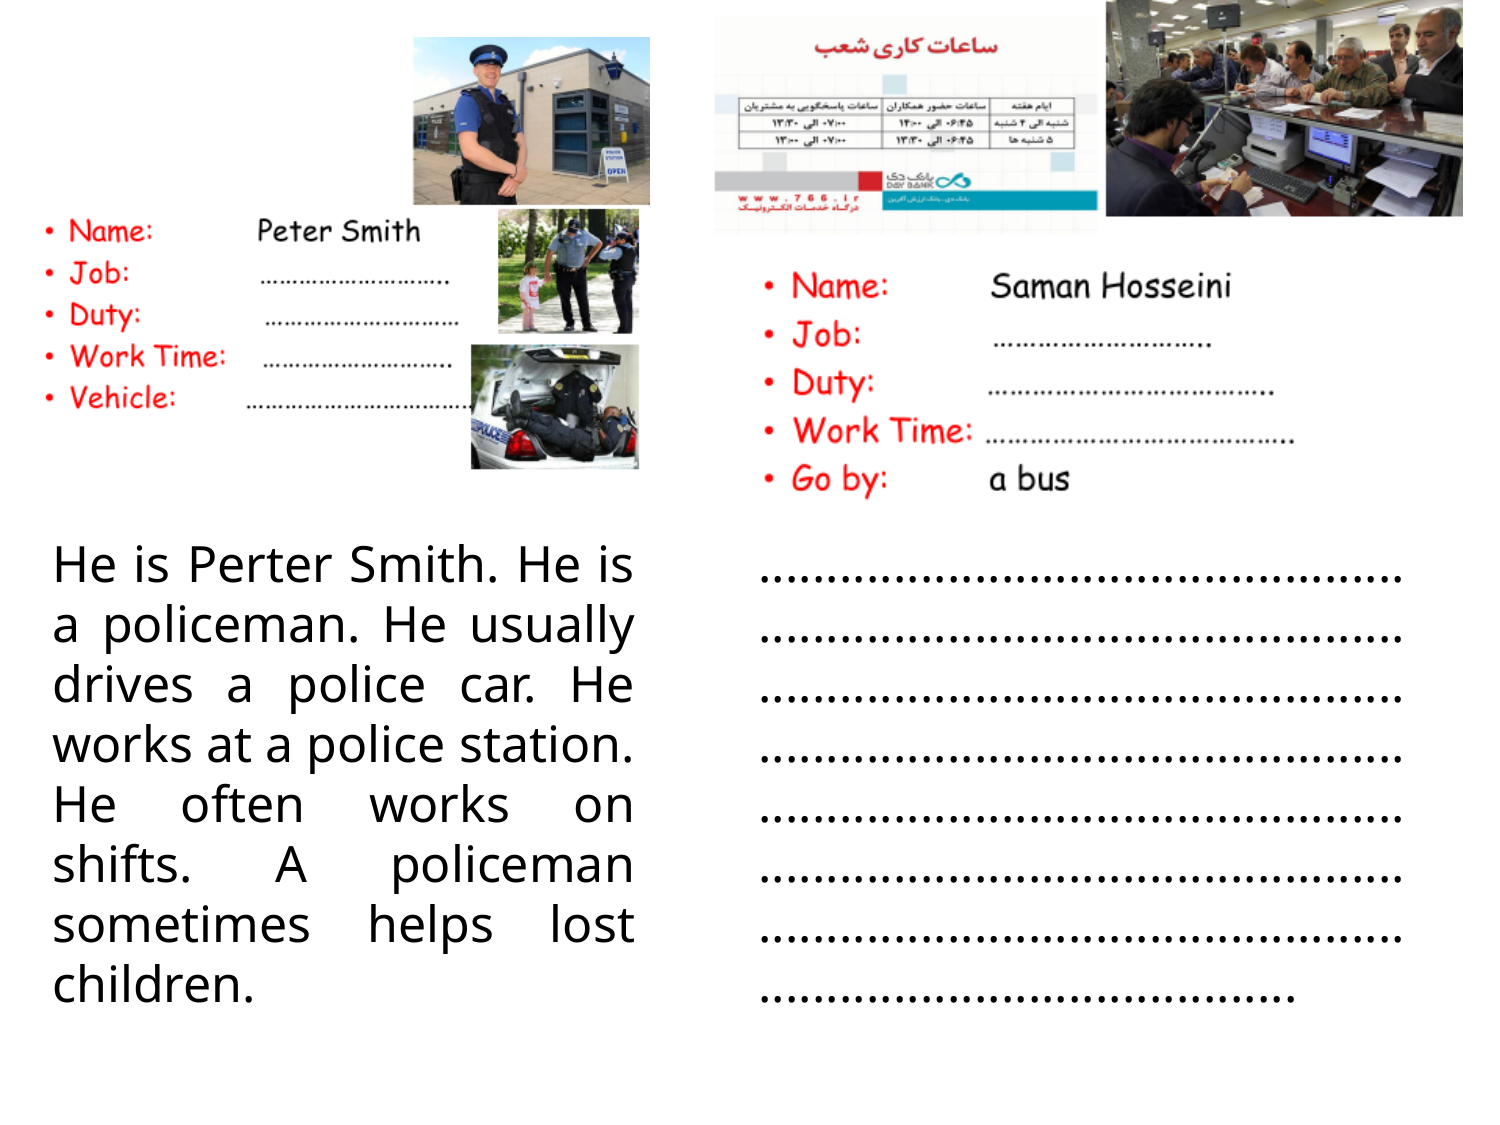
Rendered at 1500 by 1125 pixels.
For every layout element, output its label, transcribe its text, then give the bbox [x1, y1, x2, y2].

text_box He is Perter Smith. He is a policeman. He usually drives a police car. He works at a police station. He often works on shifts. A policeman sometimes helps lost children. [37, 533, 650, 1020]
picture [0, 37, 651, 526]
picture [712, 0, 1463, 563]
text_box ........................................................................................................................................................................................................................................................................................................................................................................................ [743, 572, 1432, 1020]
